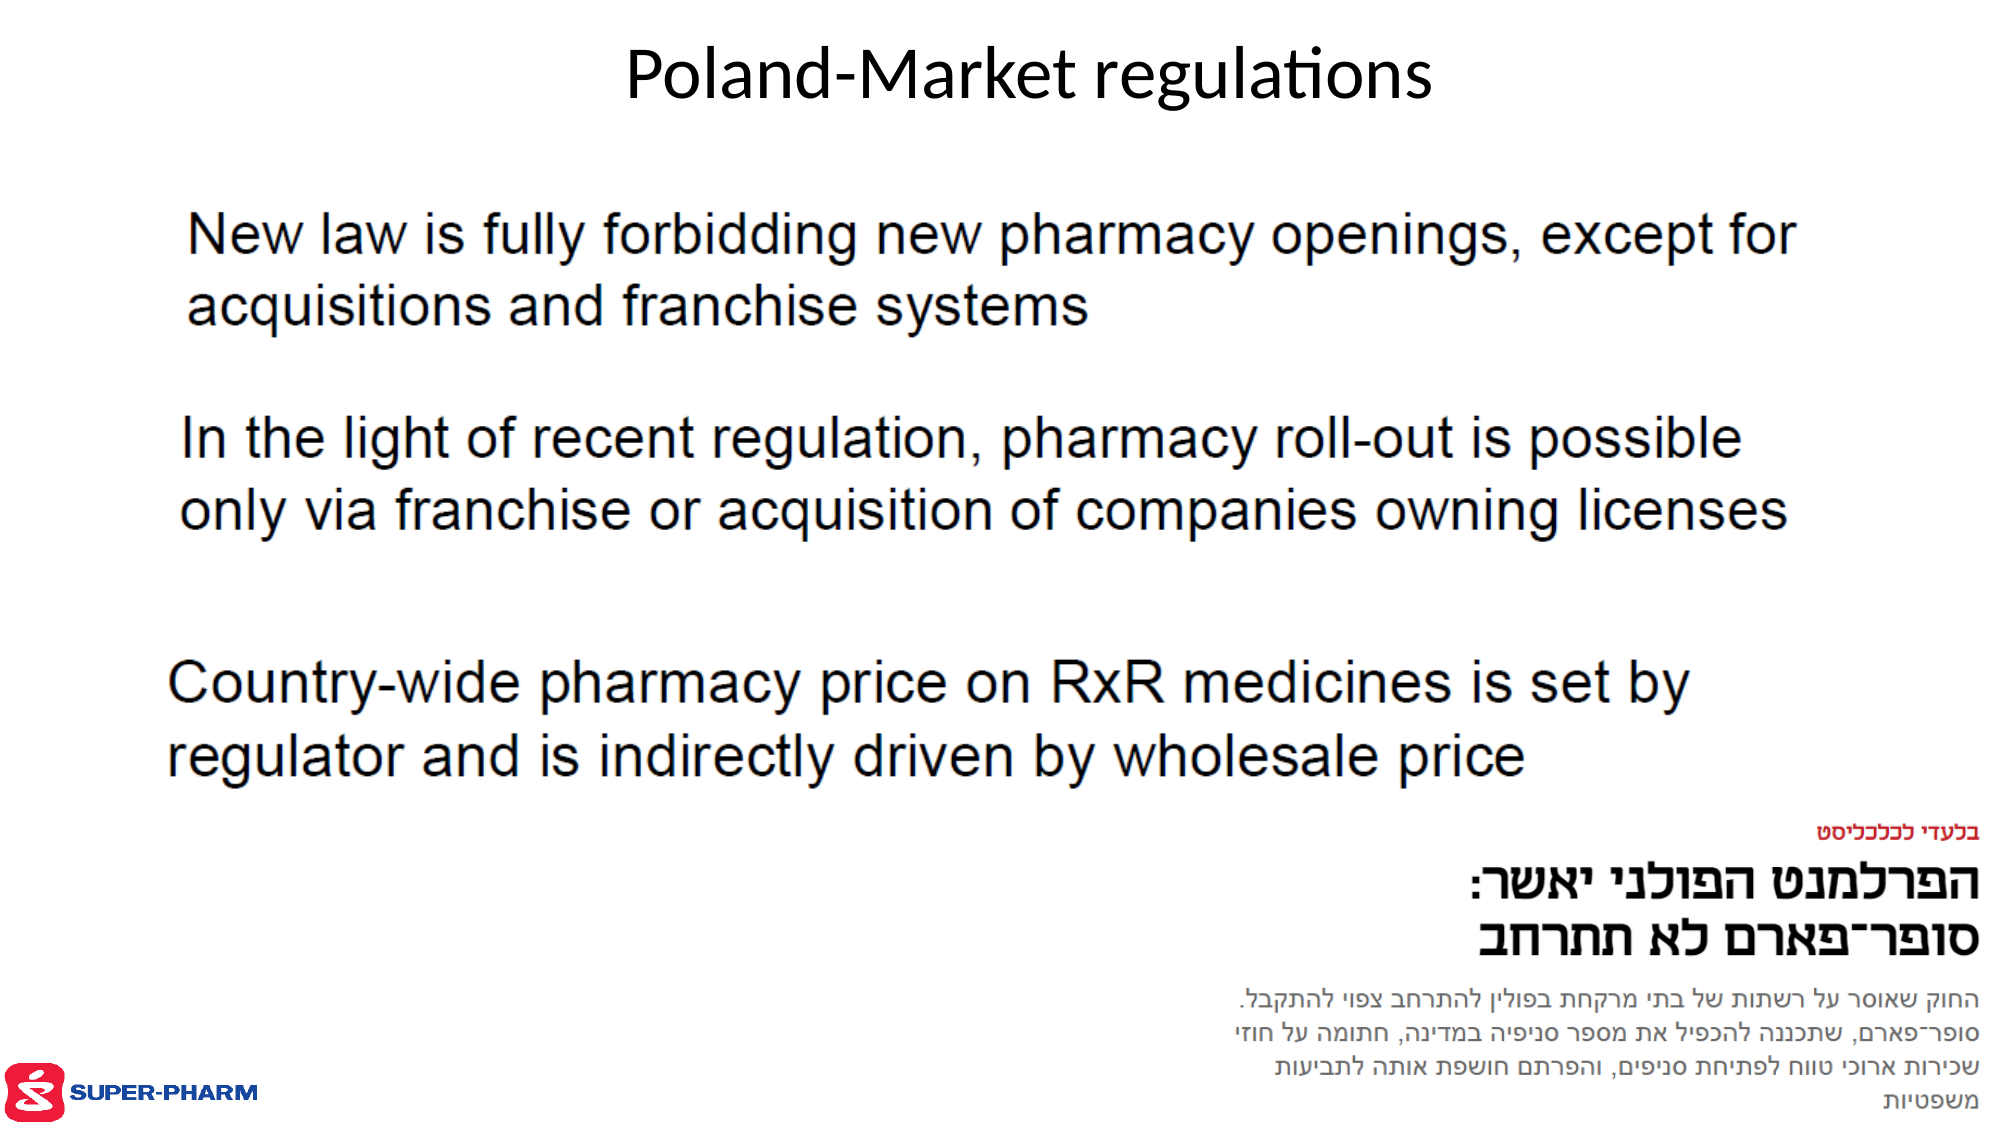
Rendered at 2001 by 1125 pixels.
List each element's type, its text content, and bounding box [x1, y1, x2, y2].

picture [150, 398, 1803, 557]
text_box Poland-Market regulations [170, 15, 1890, 121]
picture [1216, 817, 2000, 1125]
picture [150, 640, 1716, 798]
picture [0, 1057, 263, 1125]
picture [166, 196, 1803, 342]
